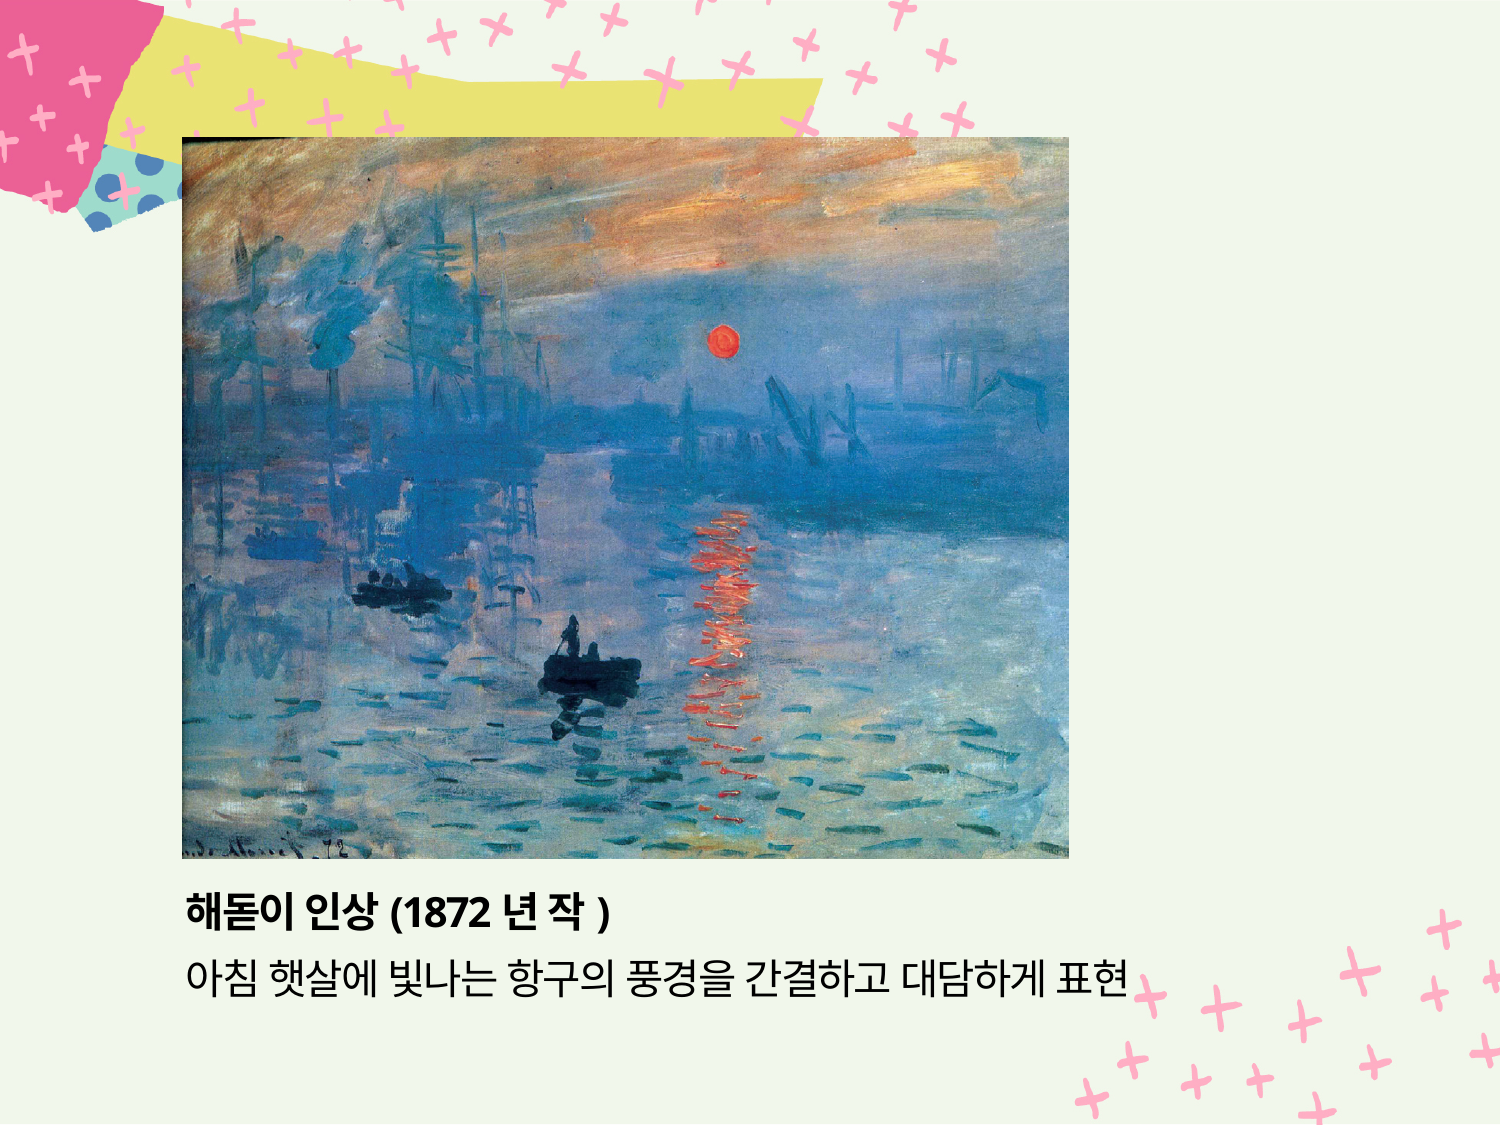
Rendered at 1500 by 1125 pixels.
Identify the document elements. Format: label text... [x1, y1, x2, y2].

picture [0, 0, 1500, 1125]
text_box 해돋이 인상(1872년 작) 아침 햇살에 빛나는 항구의 풍경을 간결하고 대담하게 표현 [185, 869, 1294, 1003]
